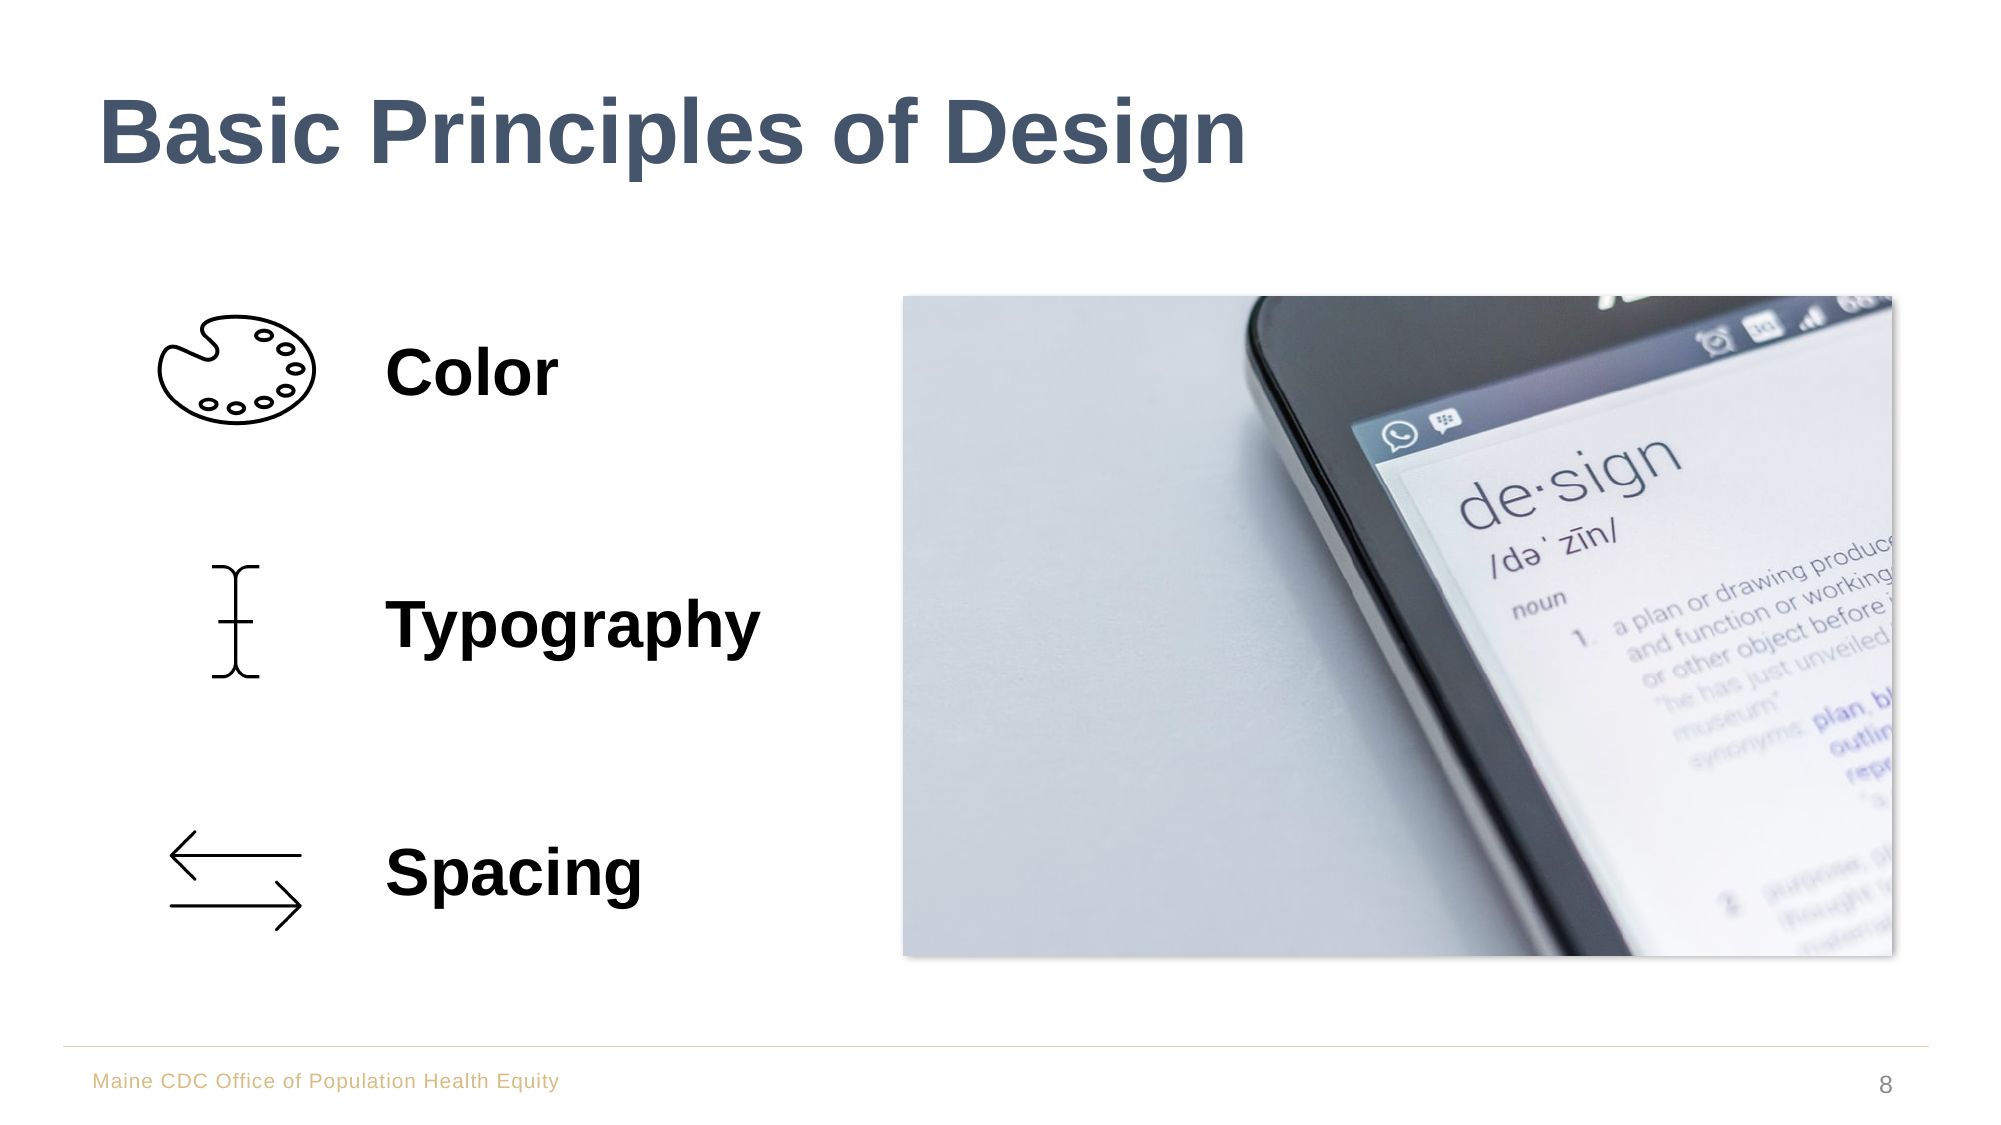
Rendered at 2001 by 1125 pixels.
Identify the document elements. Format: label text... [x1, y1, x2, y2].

text_box Spacing [370, 821, 901, 917]
title Basic Principles of Design [83, 70, 1962, 198]
picture [903, 296, 1892, 956]
text_box Typography [370, 573, 901, 669]
picture [160, 805, 311, 956]
text_box Color [370, 321, 901, 416]
picture [141, 275, 331, 464]
picture [160, 546, 311, 697]
slide_number 8 [1845, 1053, 1909, 1114]
